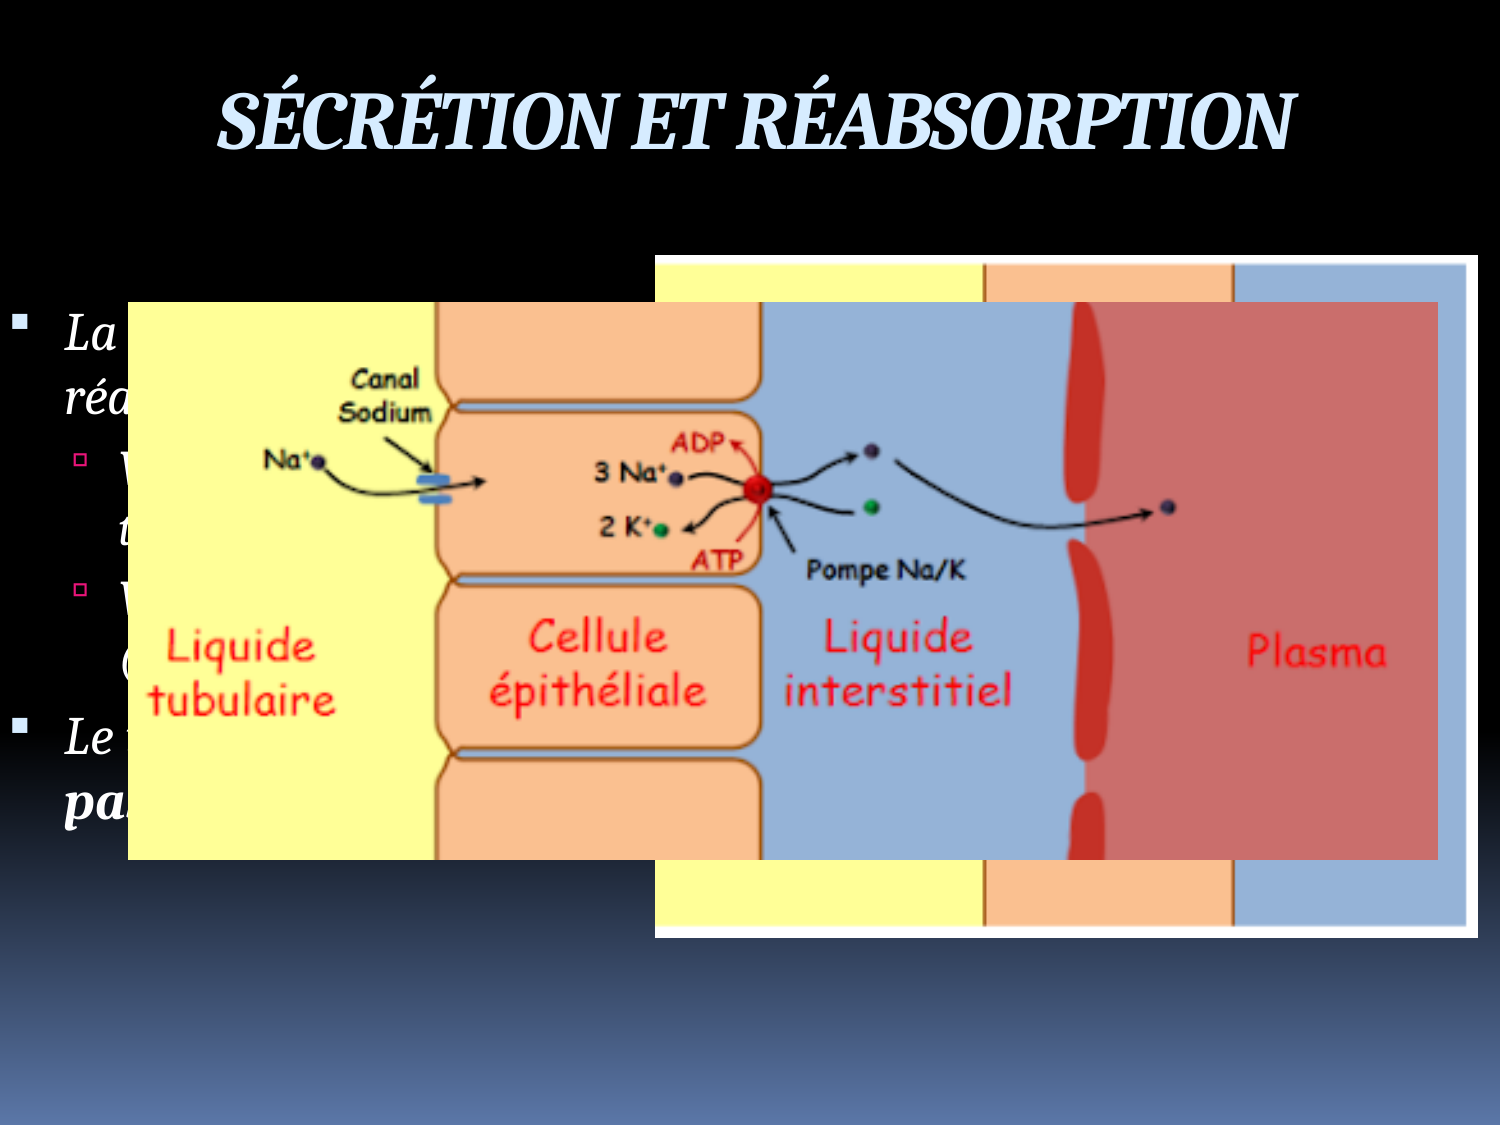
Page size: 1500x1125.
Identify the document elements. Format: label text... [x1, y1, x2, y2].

title RÉGULATION DU POTASSIUM [655, 294, 1448, 869]
text_box LA RÉABSORPTION DES HCO3- FILTRÉS [655, 299, 1444, 864]
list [655, 254, 1478, 938]
title SÉCRÉTION ET RÉABSORPTION [82, 58, 1432, 209]
list La réabsorption peut être réalisée par: Voie transépithélials (à travers la membrane ) Voie paracellulaire (entre deux cellules). Le transport peut être passif ou actif. [0, 208, 674, 1008]
text_box FACTEURS MODIFIANTS LA SÉCRÉTION DISTALE K: [120, 247, 674, 945]
picture [128, 302, 1438, 861]
